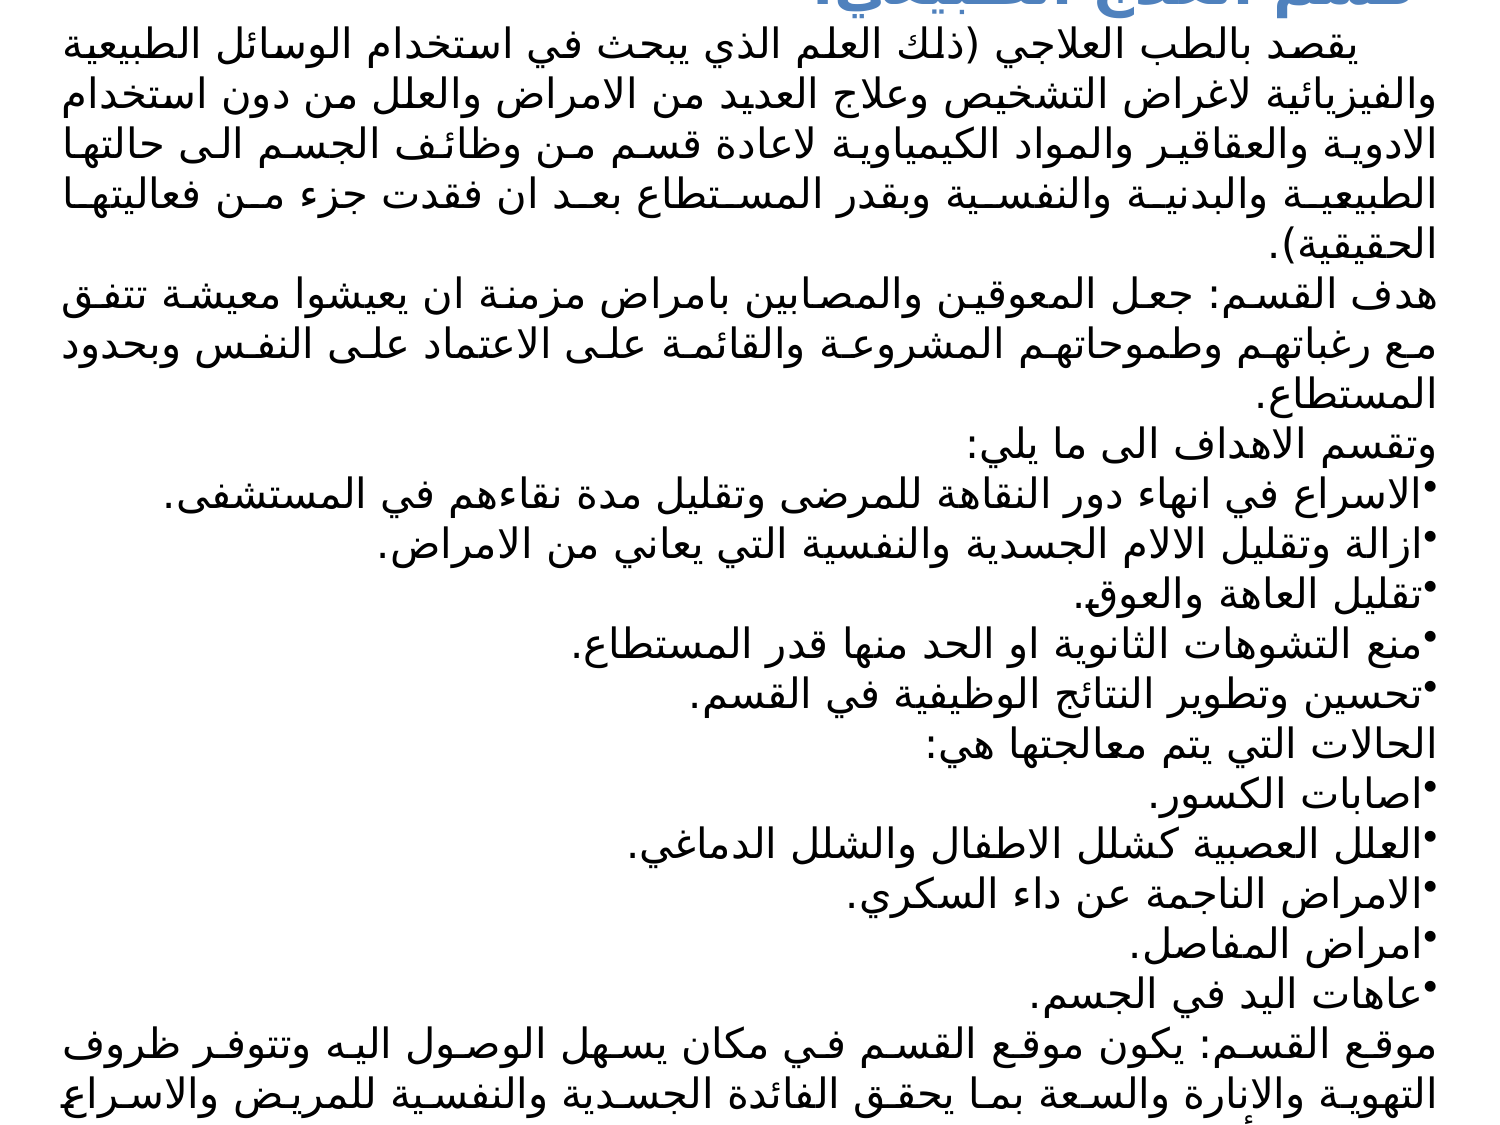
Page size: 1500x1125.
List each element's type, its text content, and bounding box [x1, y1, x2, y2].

text_box قسم العلاج الطبيعي: يقصد بالطب العلاجي (ذلك العلم الذي يبحث في استخدام الوسائل الطبيعية والفيزيائية لاغراض التشخيص وعلاج العديد من الامراض والعلل من دون استخدام الادوية والعقاقير والمواد الكيمياوية لاعادة قسم من وظائف الجسم الى حالتها الطبيعية والبدنية والنفسية وبقدر المستطاع بعد ان فقدت جزء من فعاليتها الحقيقية). هدف القسم: جعل المعوقين والمصابين بامراض مزمنة ان يعيشوا معيشة تتفق مع رغباتهم وطموحاتهم المشروعة والقائمة على الاعتماد على النفس وبحدود المستطاع. وتقسم الاهداف الى ما يلي: الاسراع في انهاء دور النقاهة للمرضى وتقليل مدة نقاءهم في المستشفى. ازالة وتقليل الالام الجسدية والنفسية التي يعاني من الامراض. تقليل العاهة والعوق. منع التشوهات الثانوية او الحد منها قدر المستطاع. تحسين وتطوير النتائج الوظيفية في القسم. الحالات التي يتم معالجتها هي: اصابات الكسور. العلل العصبية كشلل الاطفال والشلل الدماغي. الامراض الناجمة عن داء السكري. امراض المفاصل. عاهات اليد في الجسم. موقع القسم: يكون موقع القسم في مكان يسهل الوصول اليه وتتوفر ظروف التهوية والانارة والسعة بما يحقق الفائدة الجسدية والنفسية للمريض والاسراع في اعادة تأهيله. [46, 0, 1453, 1125]
